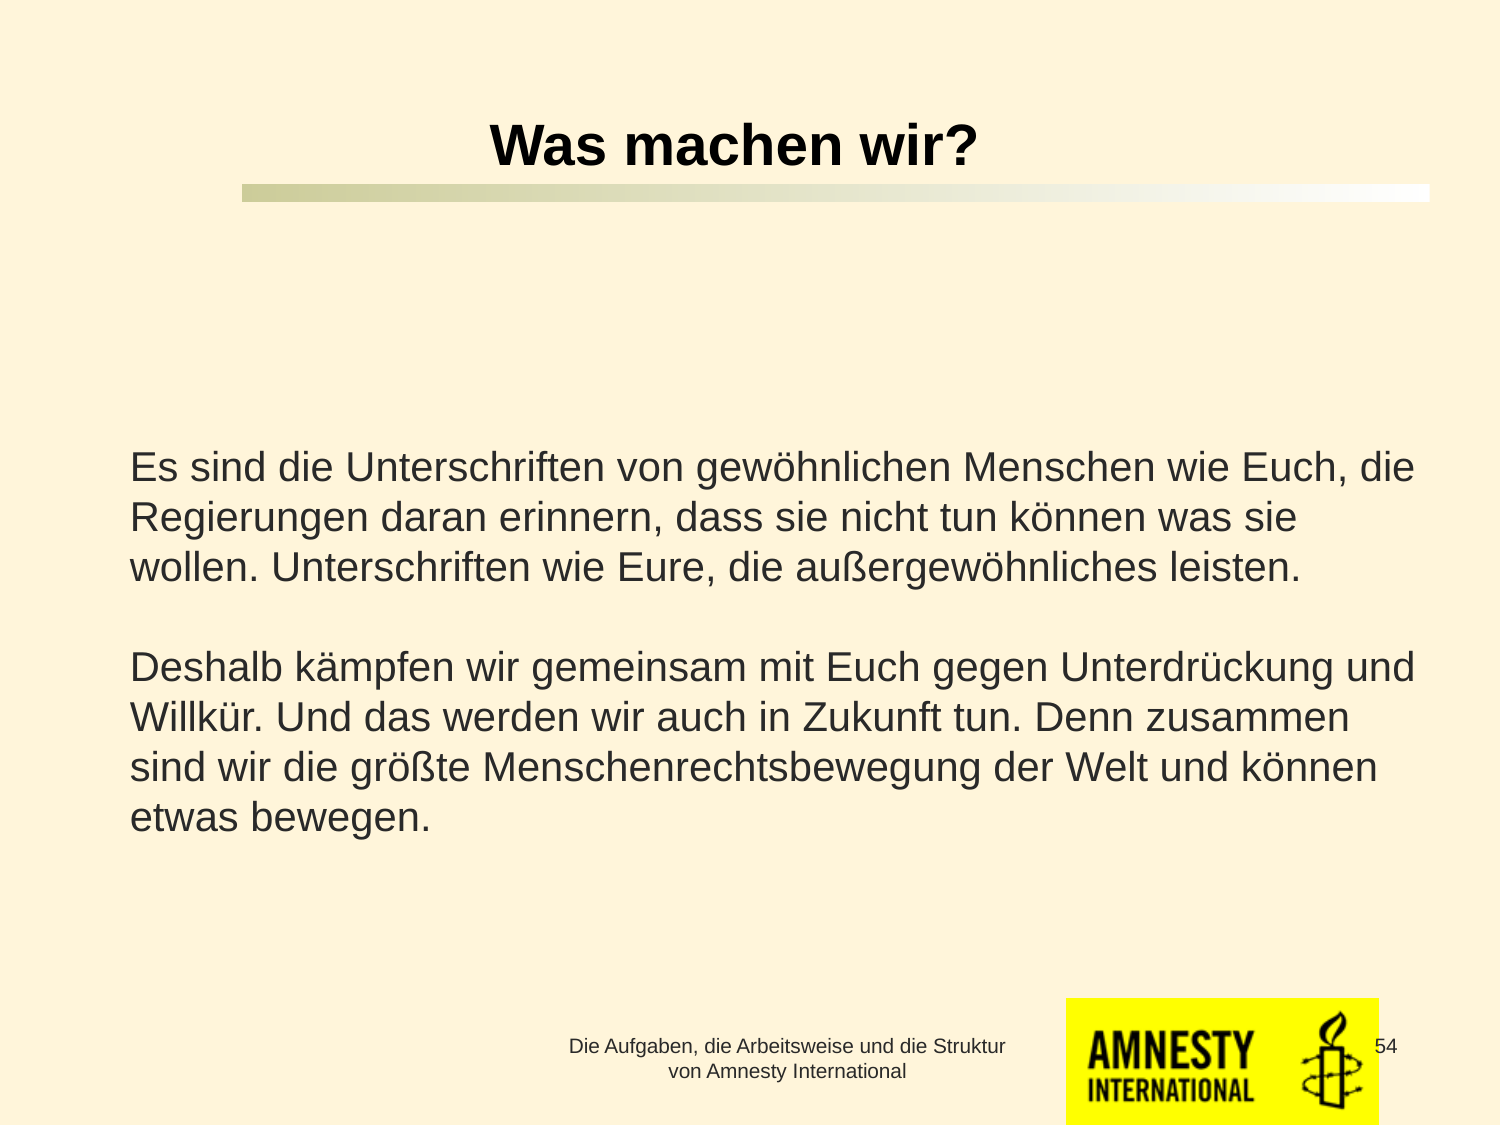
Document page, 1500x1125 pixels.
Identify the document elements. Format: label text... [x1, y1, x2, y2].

picture [1066, 998, 1379, 1125]
slide_number 54 [1099, 1024, 1413, 1101]
list Es sind die Unterschriften von gewöhnlichen Menschen wie Euch, die Regierungen daran erinnern, dass sie nicht tun können was sie wollen. Unterschriften wie Eure, die außergewöhnliches leisten. Deshalb kämpfen wir gemeinsam mit Euch gegen Unterdrückung und Willkür. Und das werden wir auch in Zukunft tun. Denn zusammen sind wir die größte Menschenrechtsbewegung der Welt und können etwas bewegen. [41, 231, 1436, 953]
title Was machen wir? [147, 42, 1323, 185]
footer Die Aufgaben, die Arbeitsweise und die Struktur von Amnesty International [549, 1024, 1026, 1101]
